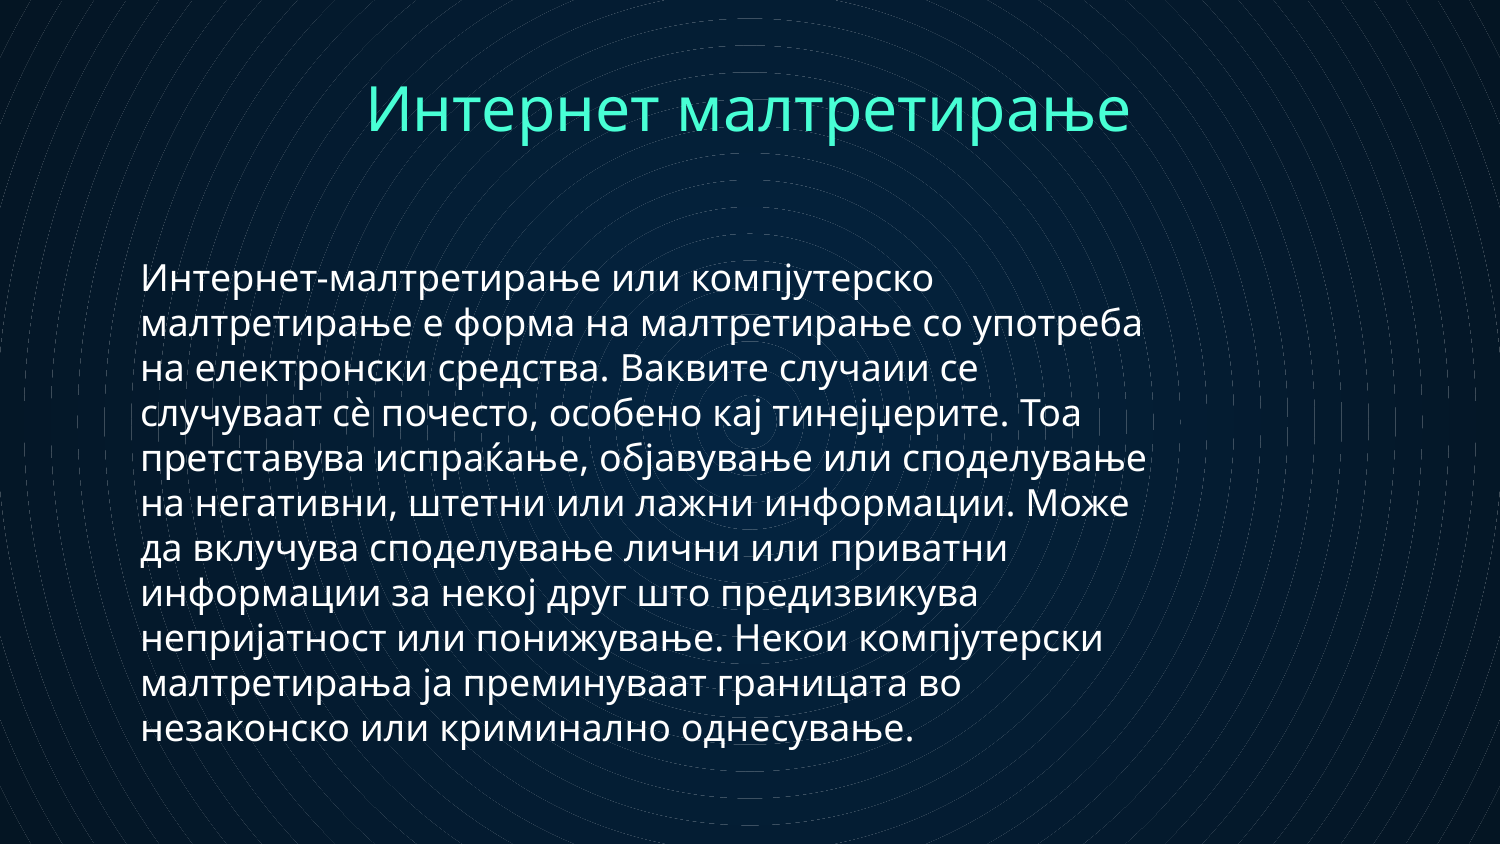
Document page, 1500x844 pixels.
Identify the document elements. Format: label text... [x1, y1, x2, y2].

subtitle Интернет-малтретирање или компјутерско малтретирање е форма на малтретирање со употреба на електронски средства. Ваквите случаии се случуваат сè почесто, особено кај тинејџерите. Toa претставува испраќање, објавување или споделување на негативни, штетни или лажни информации. Може да вклучува споделување лични или приватни информации за некој друг што предизвикува непријатност или понижување. Некои компјутерски малтретирања ја преминуваат границата во незаконско или криминално однесување. [50, 234, 1175, 735]
title Интернет малтретирање [0, 59, 1148, 159]
